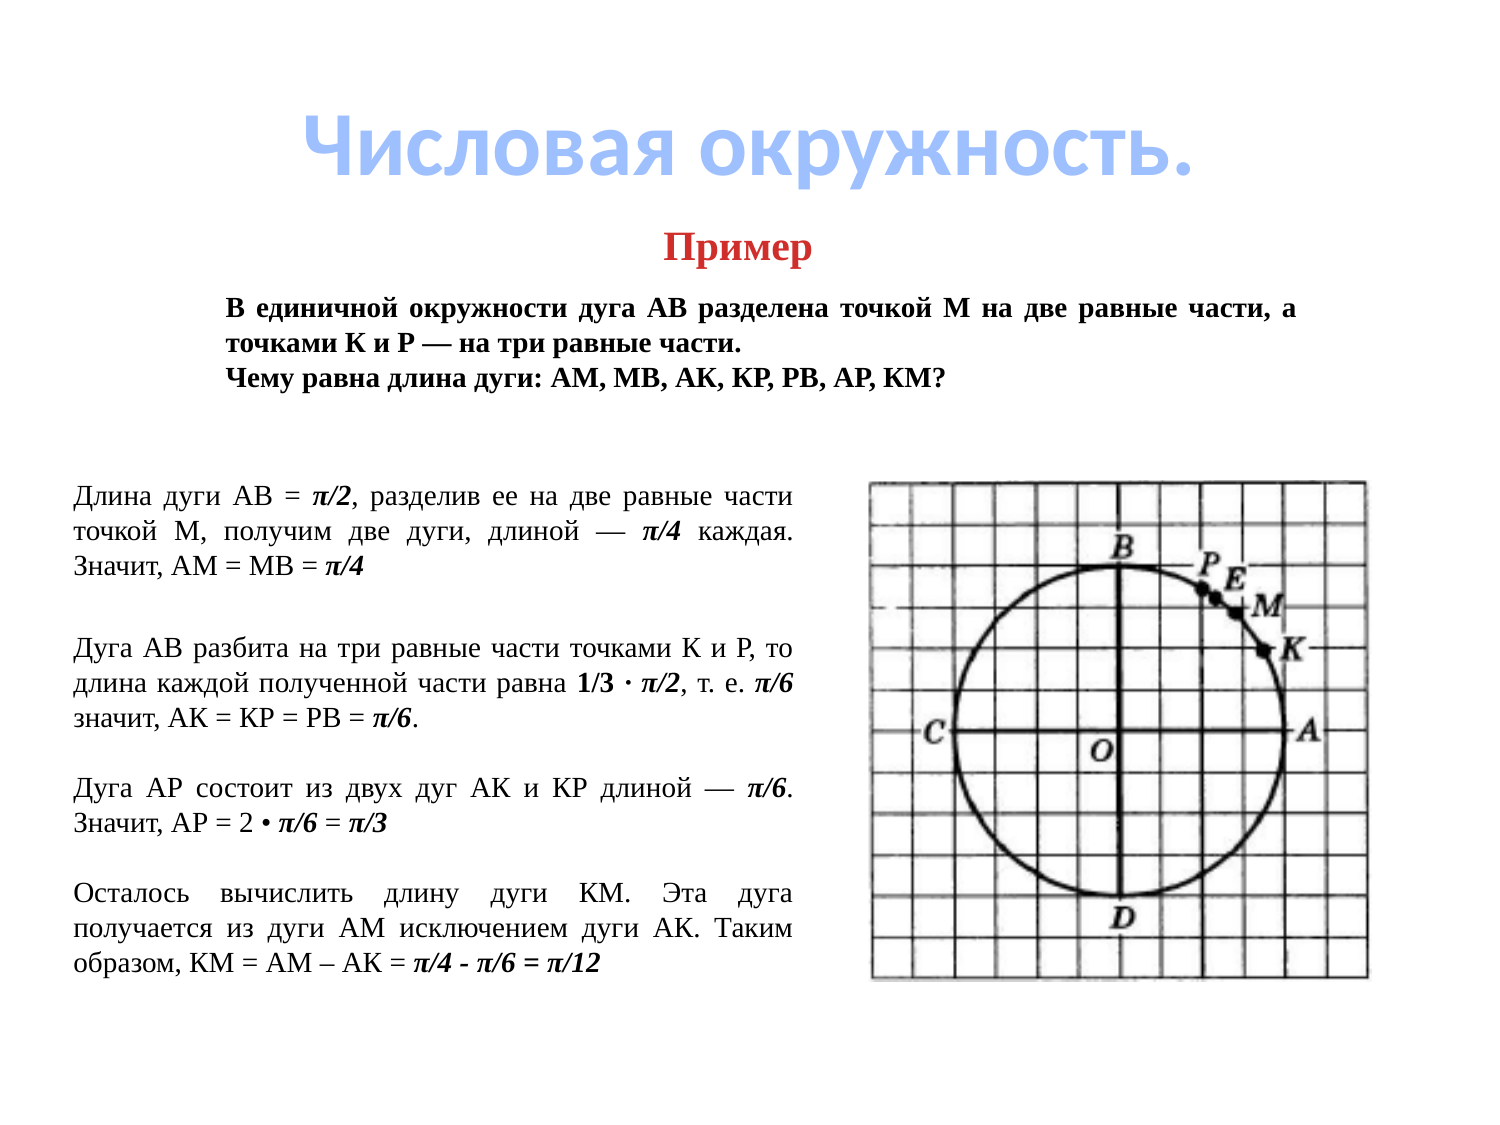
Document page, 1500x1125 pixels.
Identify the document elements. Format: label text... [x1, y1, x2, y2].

text_box Длина дуги АВ = π/2, разделив ее на две равные части точкой М, получим две дуги, длиной — π/4 каждая. Значит, AM = МВ = π/4 [58, 468, 809, 589]
text_box Пример [632, 210, 844, 276]
text_box В единичной окружности дуга АВ разделена точкой М на две равные части, а точками К и Р — на три равные части. Чему равна длина дуги: AM, МВ, АК, КР, РB, АР, КМ? [210, 281, 1313, 401]
title Числовая окружность. [75, 45, 1425, 233]
picture [866, 480, 1372, 983]
text_box Дуга АВ разбита на три равные части точками К и Р, то длина каждой полученной части равна 1/3 · π/2, т. е. π/6 значит, АК = КР = РВ = π/6. Дуга АР состоит из двух дуг АК и КР длиной — π/6. Значит, АР = 2 • π/6 = π/3 Осталось вычислить длину дуги КМ. Эта дуга получается из дуги AM исключением дуги АК. Таким образом, КМ = AM – АК = π/4 - π/6 = π/12 [58, 621, 809, 986]
